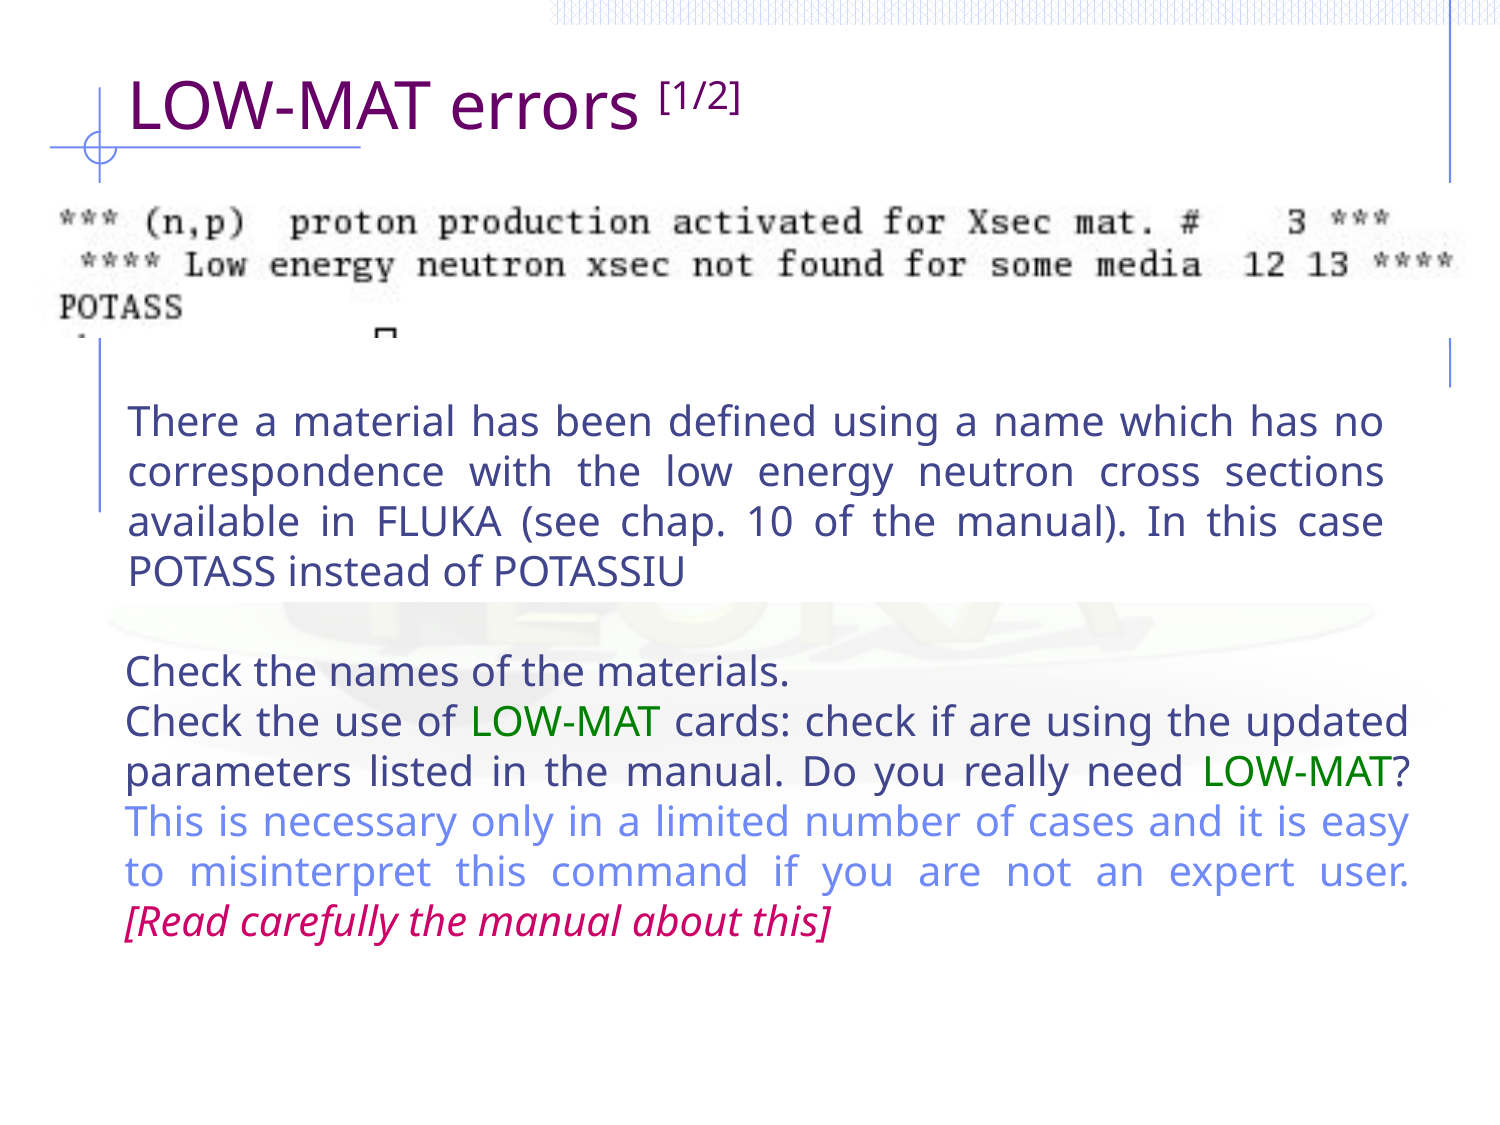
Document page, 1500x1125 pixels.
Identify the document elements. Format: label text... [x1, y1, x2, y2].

picture [37, 182, 1476, 827]
text_box There a material has been defined using a name which has no correspondence with the low energy neutron cross sections available in FLUKA (see chap. 10 of the manual). In this case POTASS instead of POTASSIU [112, 387, 1400, 603]
text_box Check the names of the materials. Check the use of LOW-MAT cards: check if are using the updated parameters listed in the manual. Do you really need LOW-MAT? This is necessary only in a limited number of cases and it is easy to misinterpret this command if you are not an expert user. [Read carefully the manual about this] [109, 637, 1425, 1003]
title LOW-MAT errors [1/2] [112, 49, 1388, 151]
